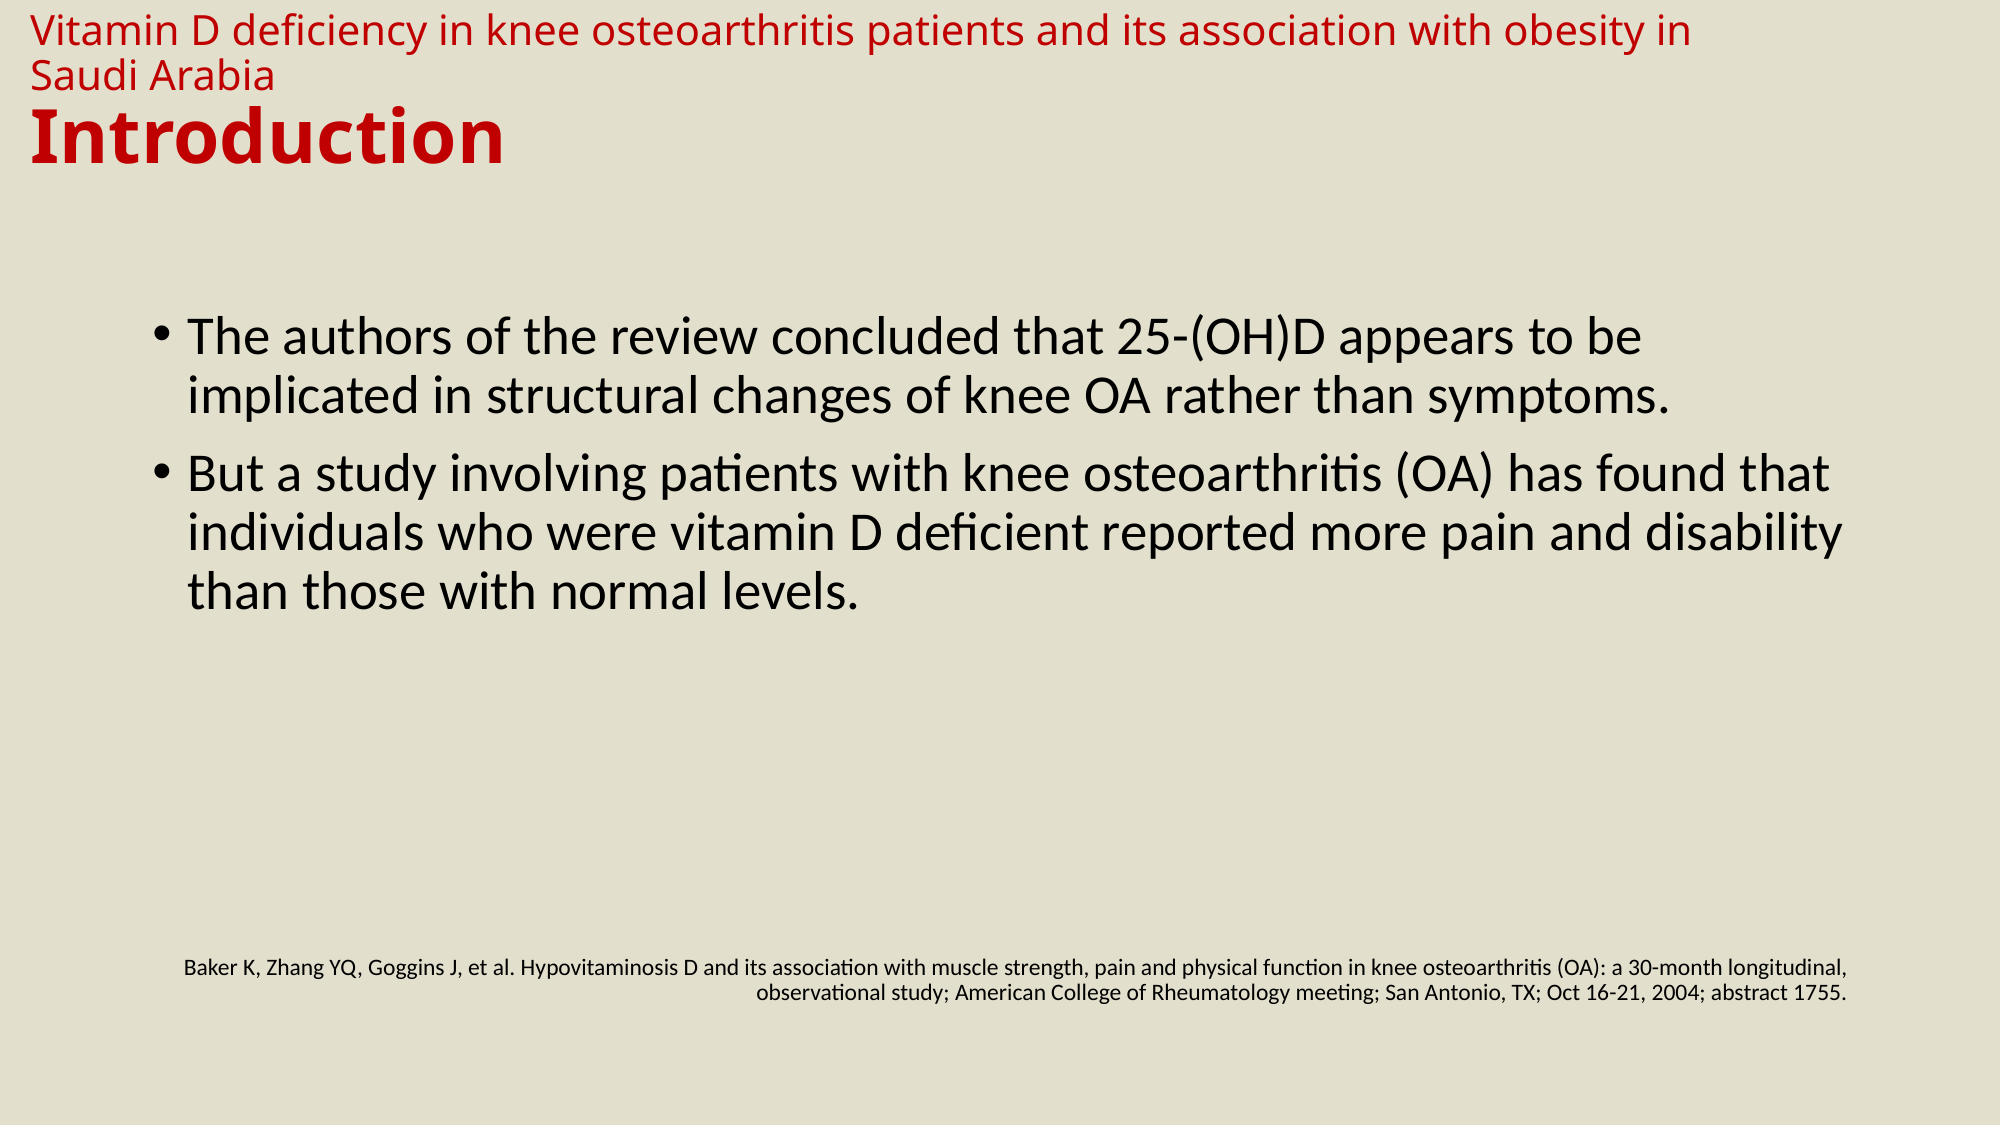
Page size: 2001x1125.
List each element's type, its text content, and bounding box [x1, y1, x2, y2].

list The authors of the review concluded that 25-(OH)D appears to be implicated in structural changes of knee OA rather than symptoms. But a study involving patients with knee osteoarthritis (OA) has found that individuals who were vitamin D deficient reported more pain and disability than those with normal levels. Baker K, Zhang YQ, Goggins J, et al. Hypovitaminosis D and its association with muscle strength, pain and physical function in knee osteoarthritis (OA): a 30-month longitudinal, observational study; American College of Rheumatology meeting; San Antonio, TX; Oct 16-21, 2004; abstract 1755. [137, 299, 1863, 1014]
title Vitamin D deficiency in knee osteoarthritis patients and its association with obesity in Saudi Arabia Introduction [15, 0, 1740, 204]
